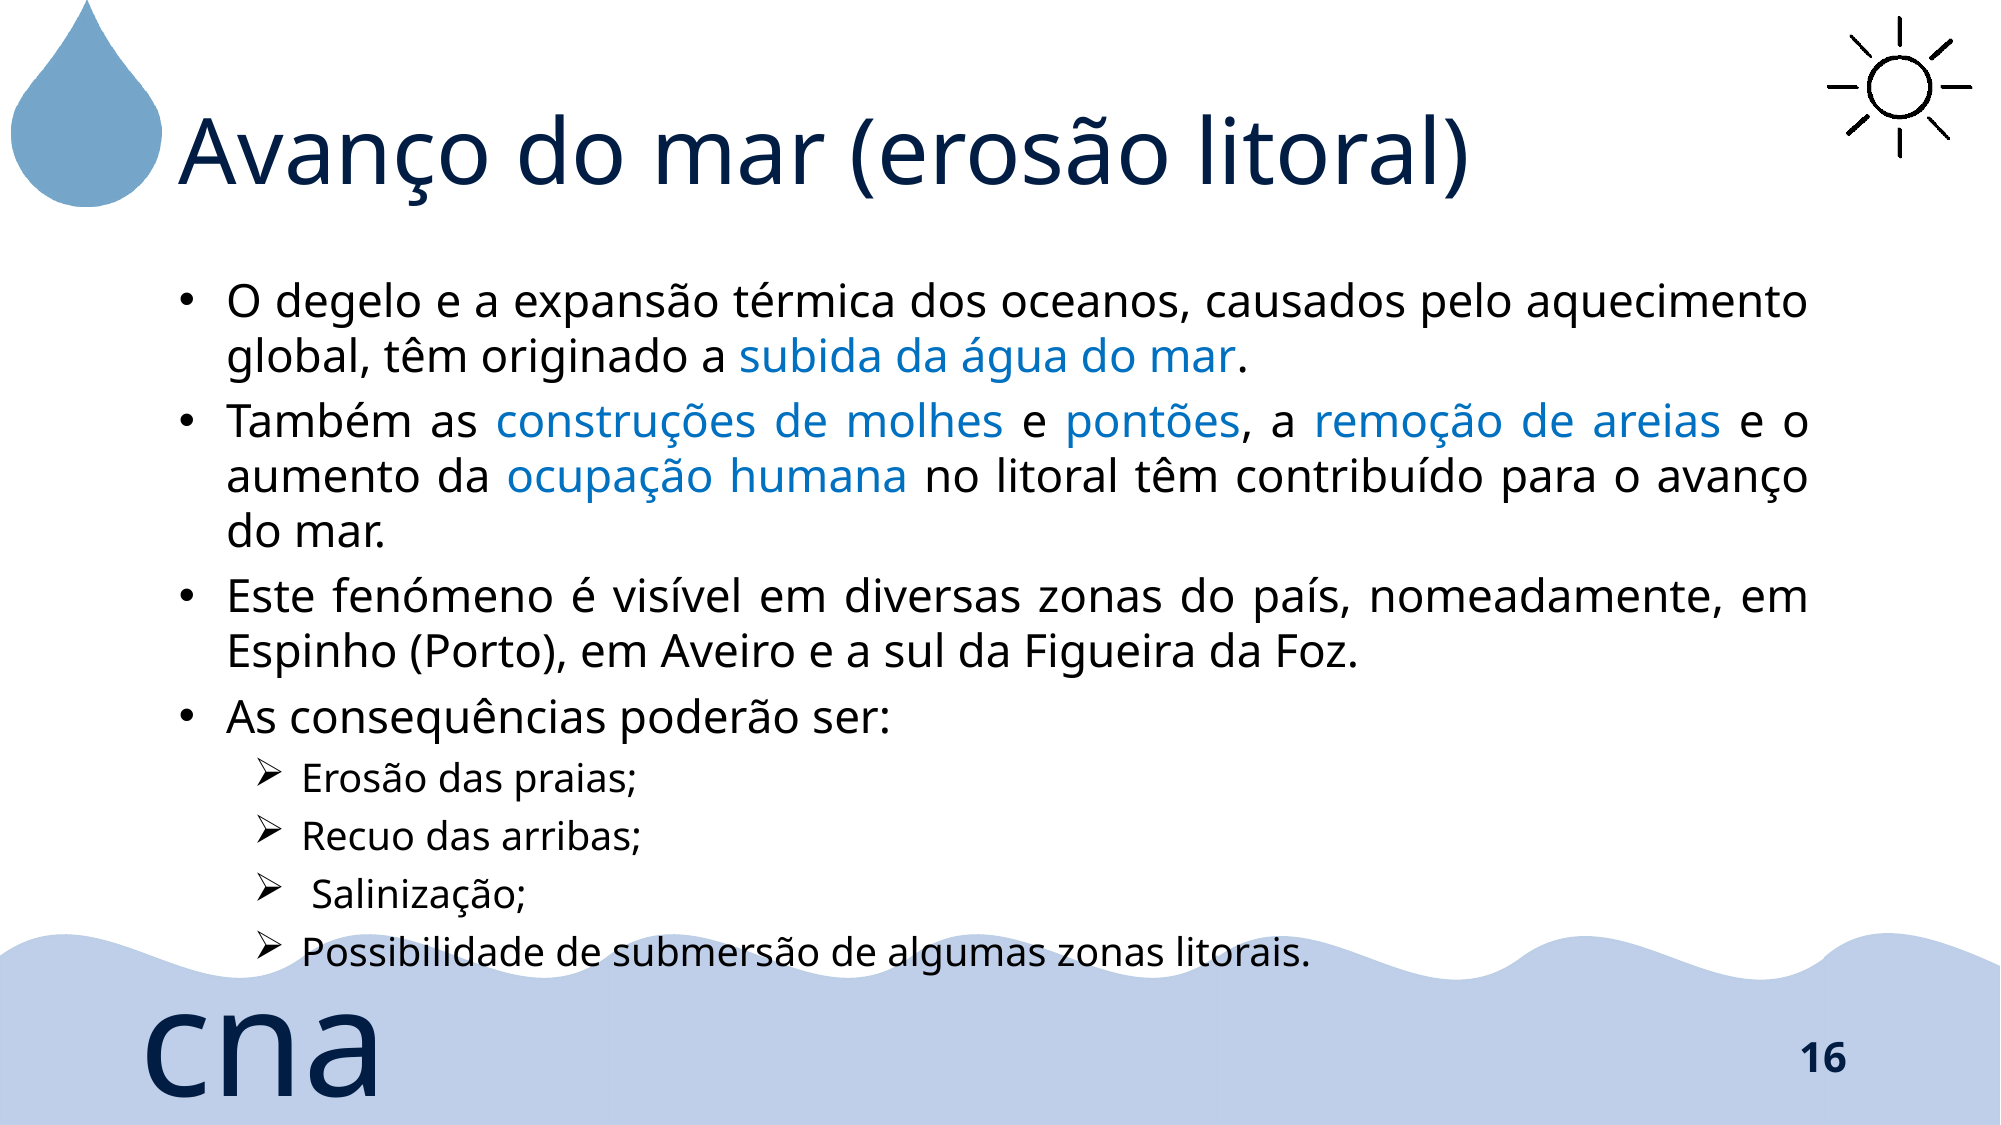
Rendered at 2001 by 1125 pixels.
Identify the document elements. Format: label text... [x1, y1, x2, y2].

picture [1824, 9, 1982, 164]
list O degelo e a expansão térmica dos oceanos, causados pelo aquecimento global, têm originado a subida da água do mar. Também as construções de molhes e pontões, a remoção de areias e o aumento da ocupação humana no litoral têm contribuído para o avanço do mar. Este fenómeno é visível em diversas zonas do país, nomeadamente, em Espinho (Porto), em Aveiro e a sul da Figueira da Foz. As consequências poderão ser: Erosão das praias; Recuo das arribas; Salinização; Possibilidade de submersão de algumas zonas litorais. [164, 263, 1825, 934]
picture [0, 0, 164, 207]
title Avanço do mar (erosão litoral) [164, 46, 1863, 264]
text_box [0, 934, 2000, 1125]
